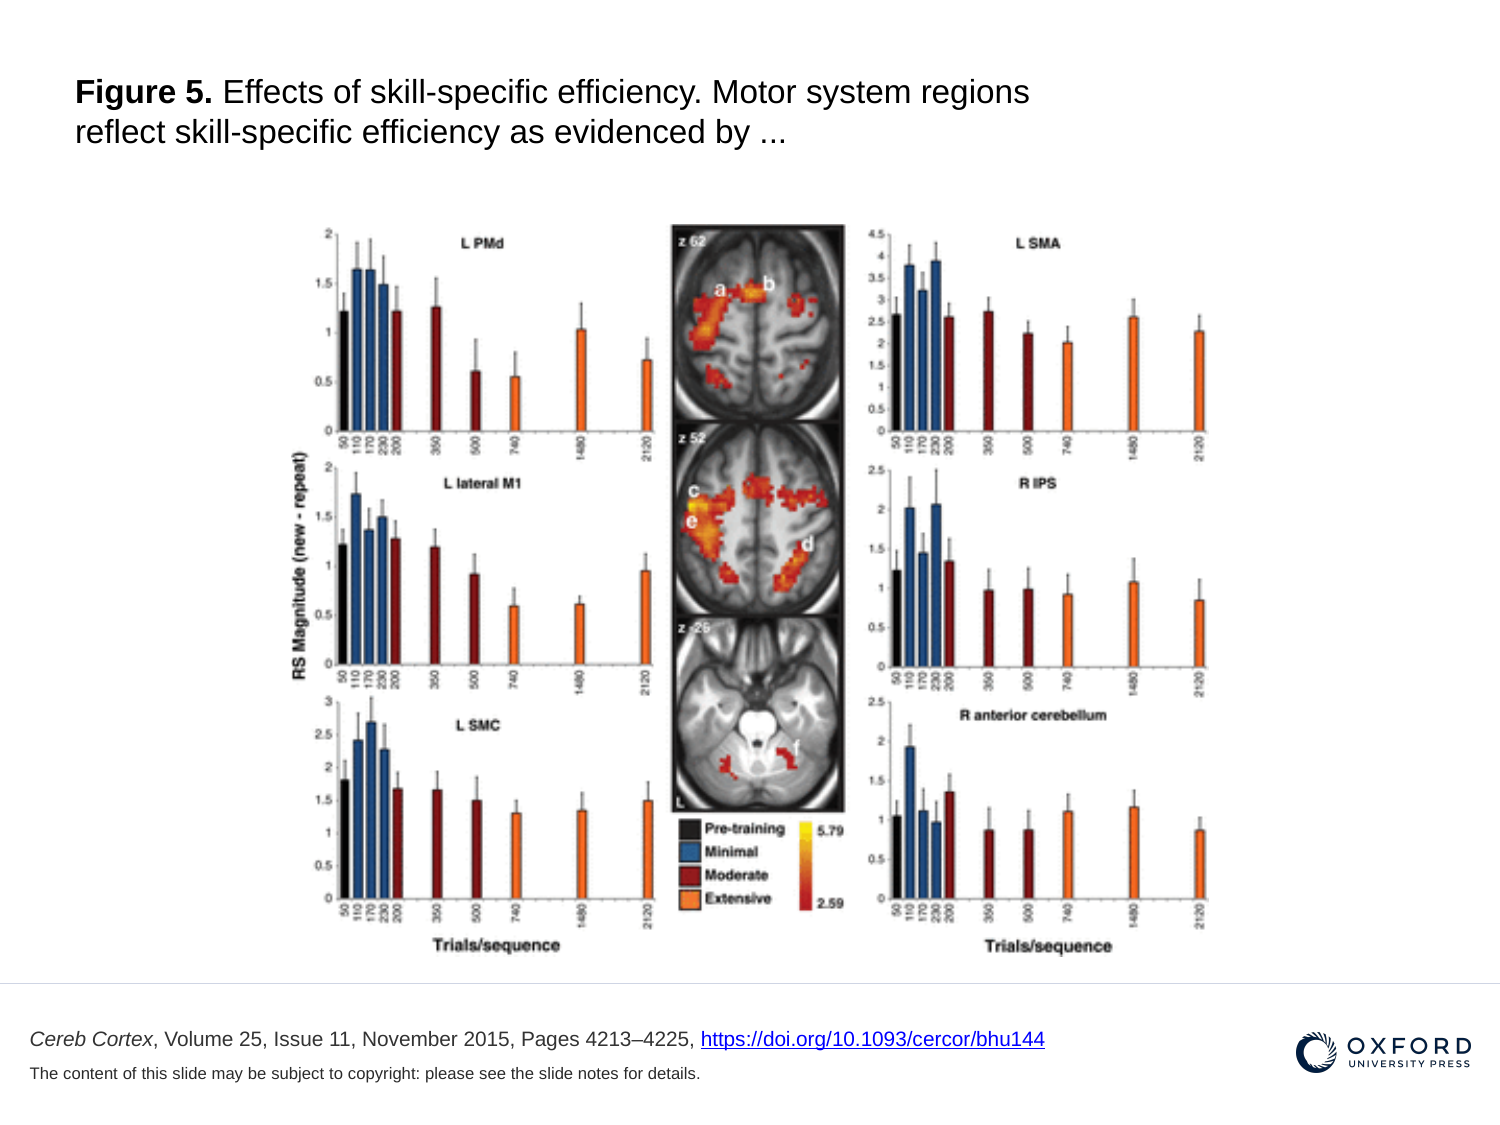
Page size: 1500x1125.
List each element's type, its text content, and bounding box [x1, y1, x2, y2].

picture [291, 224, 1209, 957]
picture [1296, 1032, 1471, 1073]
title Figure 5. Effects of skill-specific efficiency. Motor system regions reflect skill-specific efficiency as evidenced by ... [75, 69, 1078, 171]
footer Cereb Cortex, Volume 25, Issue 11, November 2015, Pages 4213–4225, https://doi.org/10.1093/cercor/bhu144 The content of this slide may be subject to copyright: please see the slide notes for details. [0, 983, 1260, 1125]
